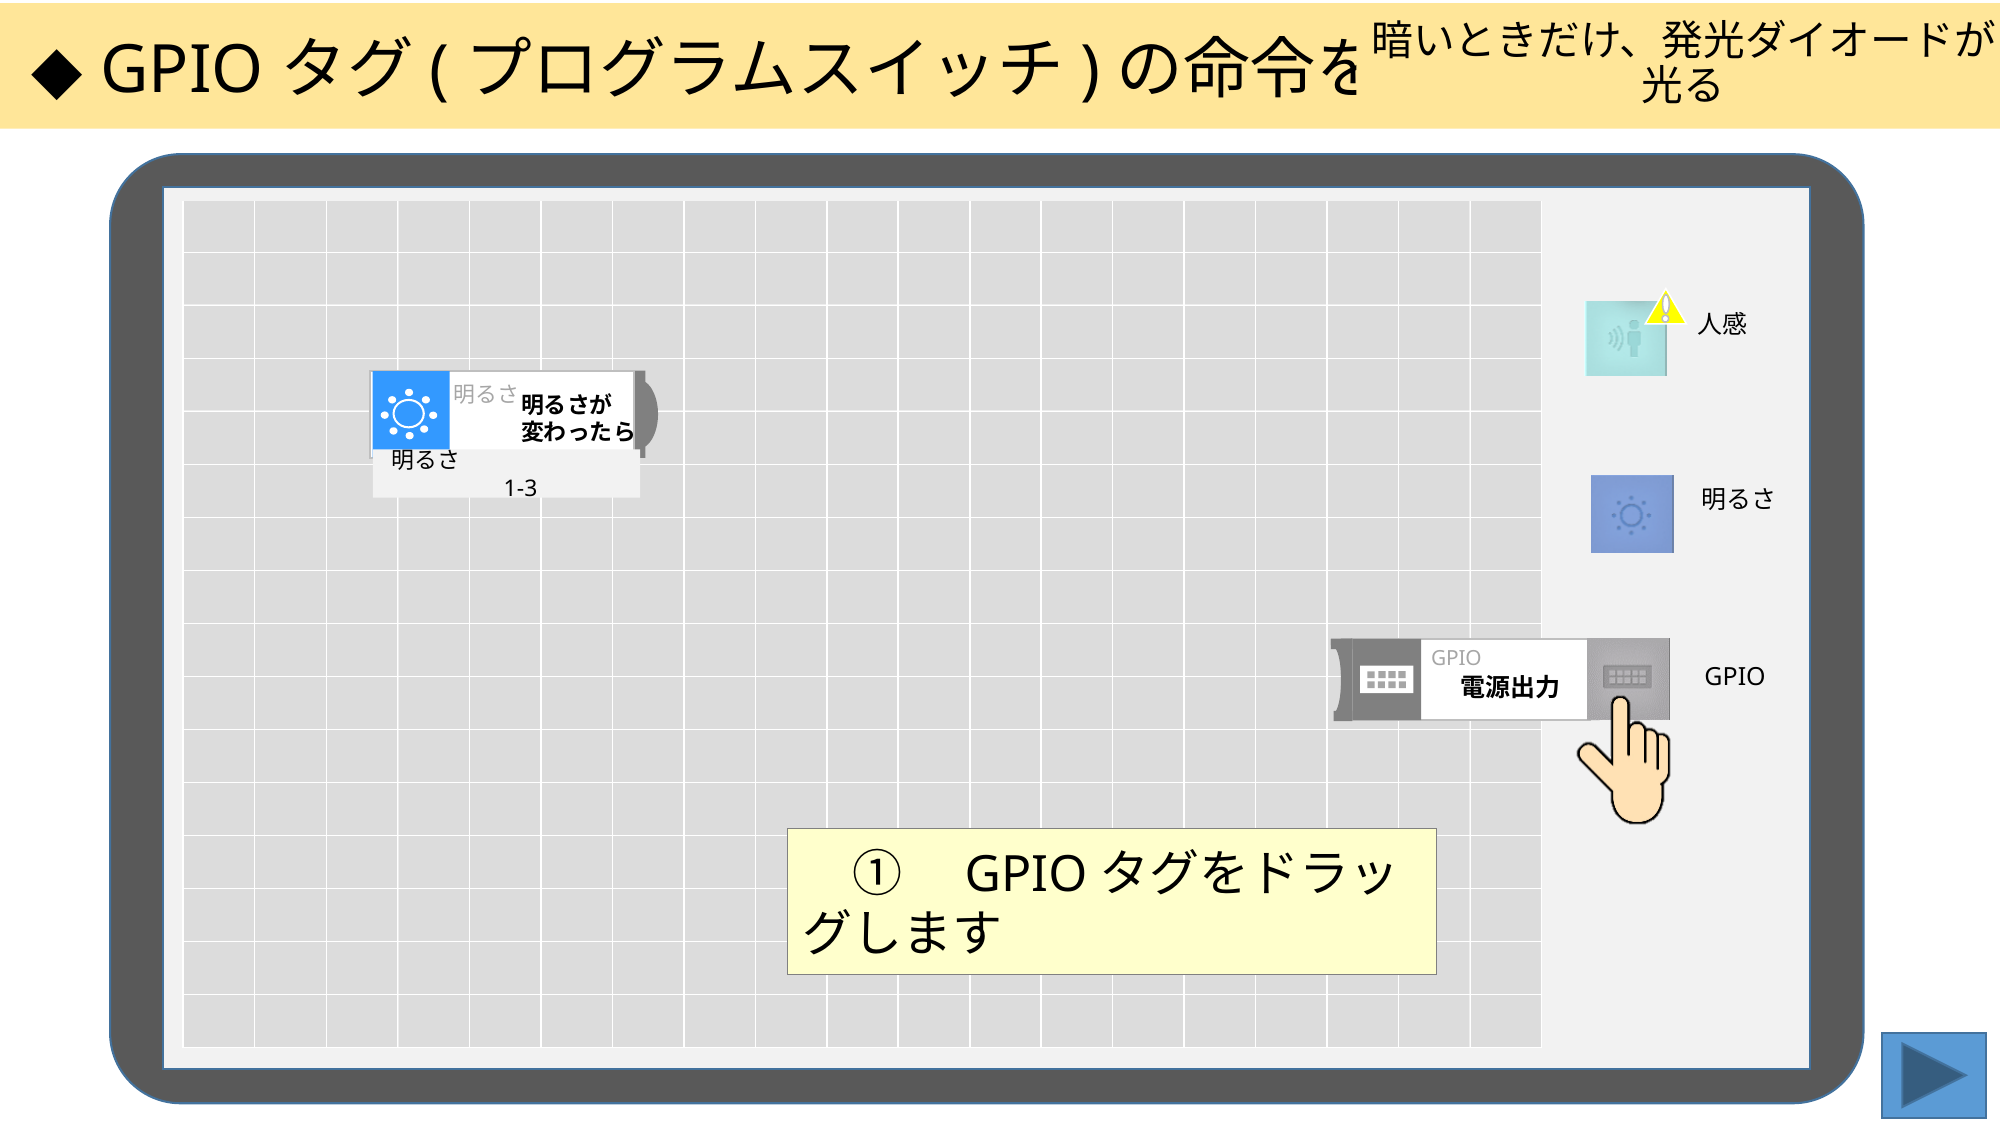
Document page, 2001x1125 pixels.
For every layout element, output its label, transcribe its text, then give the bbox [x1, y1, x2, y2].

picture [1573, 638, 1674, 830]
text_box 暗いときだけ、発光ダイオードが光る [1356, 8, 2000, 120]
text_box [1645, 288, 1687, 324]
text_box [110, 154, 1864, 1104]
text_box ◆ GPIOタグ(プログラムスイッチ)の命令を作ろう [0, 2, 2000, 130]
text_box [369, 370, 680, 463]
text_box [1316, 637, 1612, 722]
picture [1584, 301, 1667, 376]
picture [1591, 475, 1674, 553]
text_box [1881, 1032, 1987, 1119]
